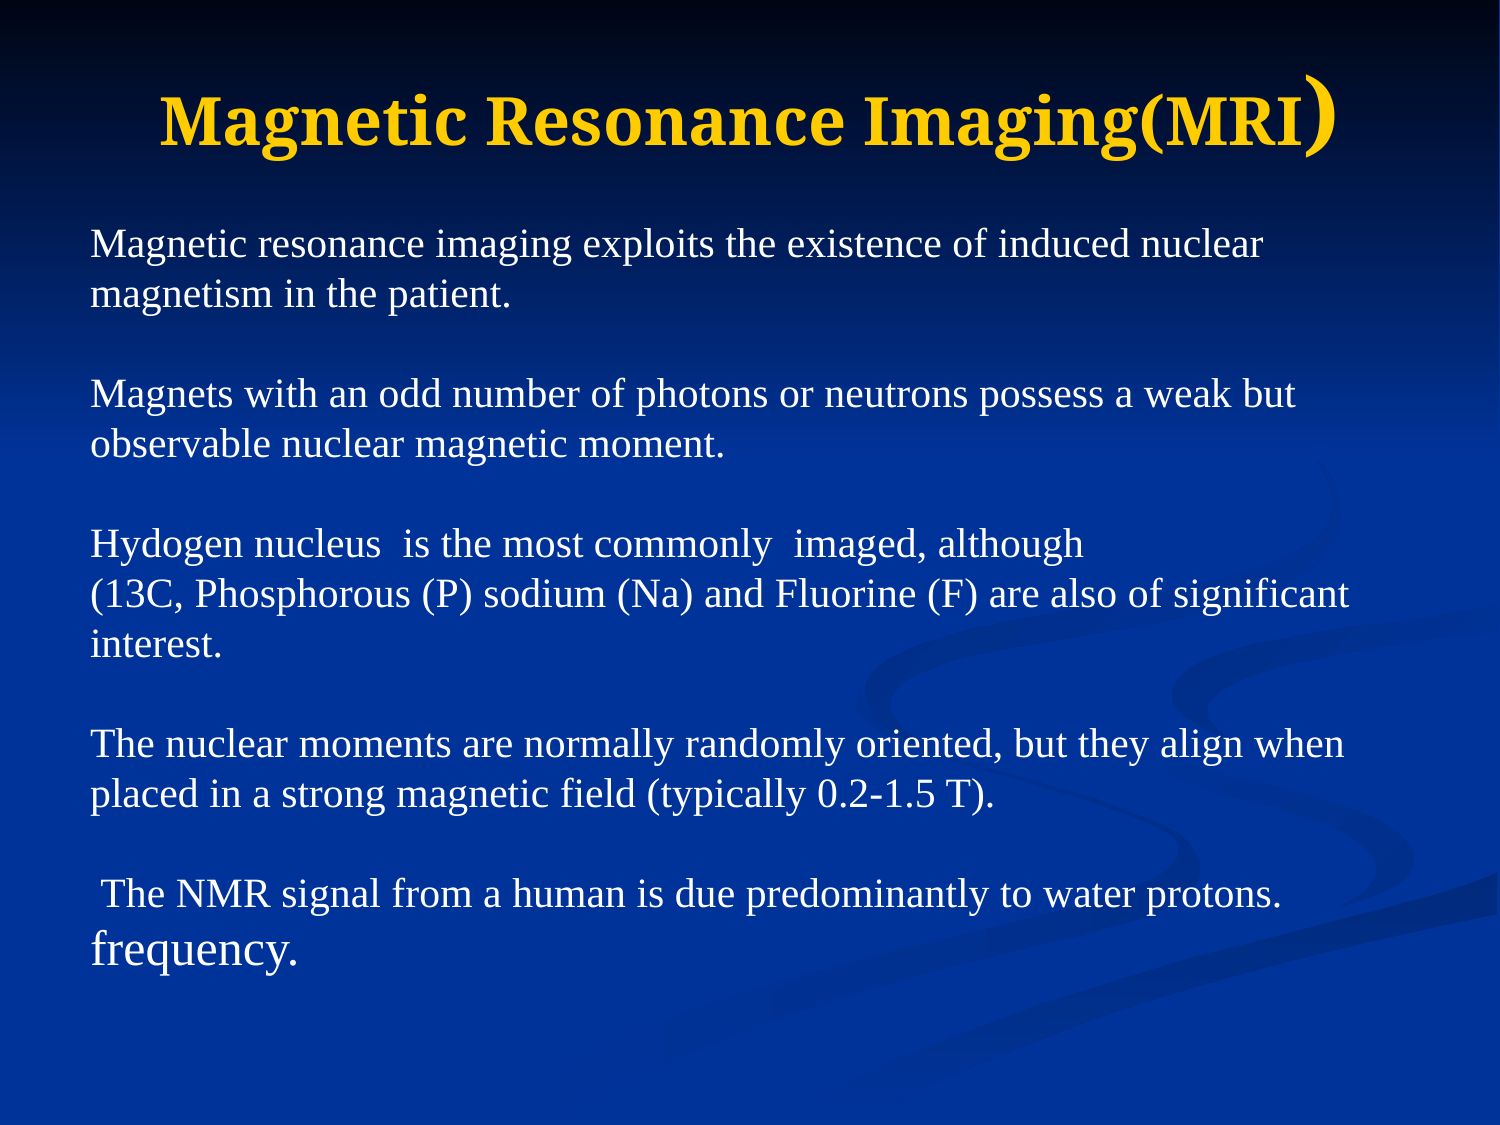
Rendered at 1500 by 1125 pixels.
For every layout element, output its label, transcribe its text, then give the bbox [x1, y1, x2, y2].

list Magnetic resonance imaging exploits the existence of induced nuclear magnetism in the patient. Magnets with an odd number of photons or neutrons possess a weak but observable nuclear magnetic moment. Hydogen nucleus is the most commonly imaged, although (13C, Phosphorous (P) sodium (Na) and Fluorine (F) are also of significant interest. The nuclear moments are normally randomly oriented, but they align when placed in a strong magnetic field (typically 0.2-1.5 T). The NMR signal from a human is due predominantly to water protons. frequency. [75, 208, 1425, 1125]
title Magnetic Resonance Imaging(MRI) [75, 45, 1425, 173]
